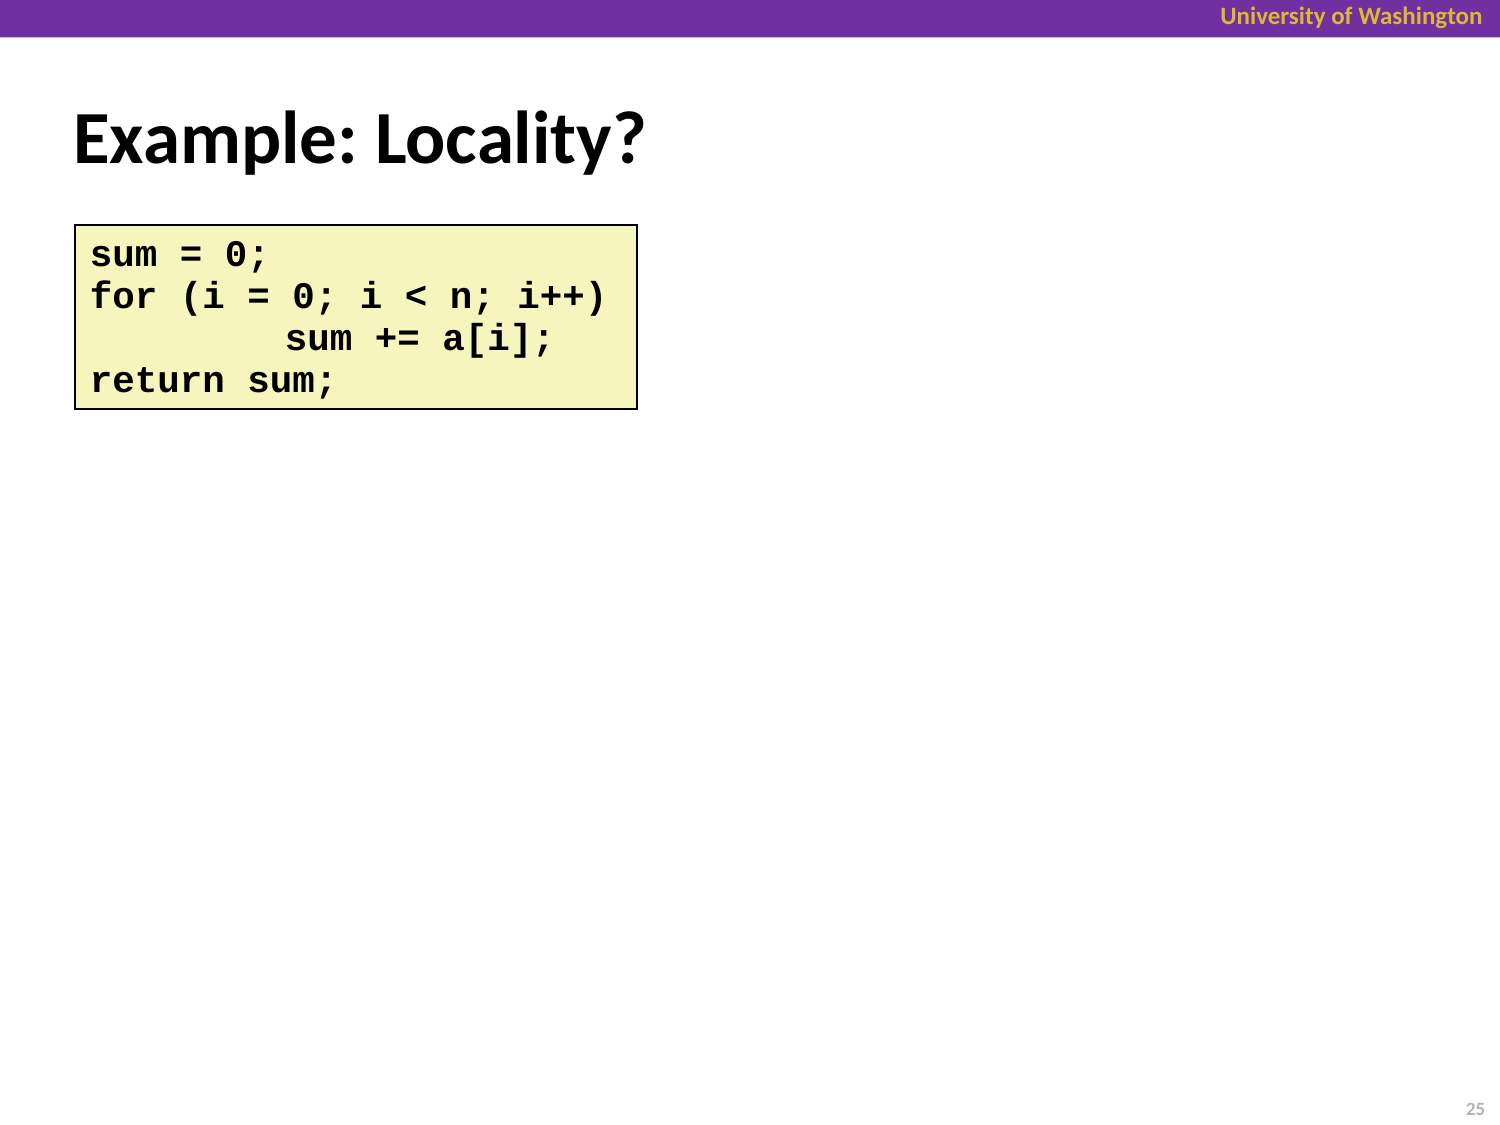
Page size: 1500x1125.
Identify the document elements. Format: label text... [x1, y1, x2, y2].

text_box sum = 0; for (i = 0; i < n; i++) sum += a[i]; return sum; [75, 224, 638, 409]
title Example: Locality? [58, 71, 1438, 197]
slide_number 25 [1400, 1077, 1500, 1125]
